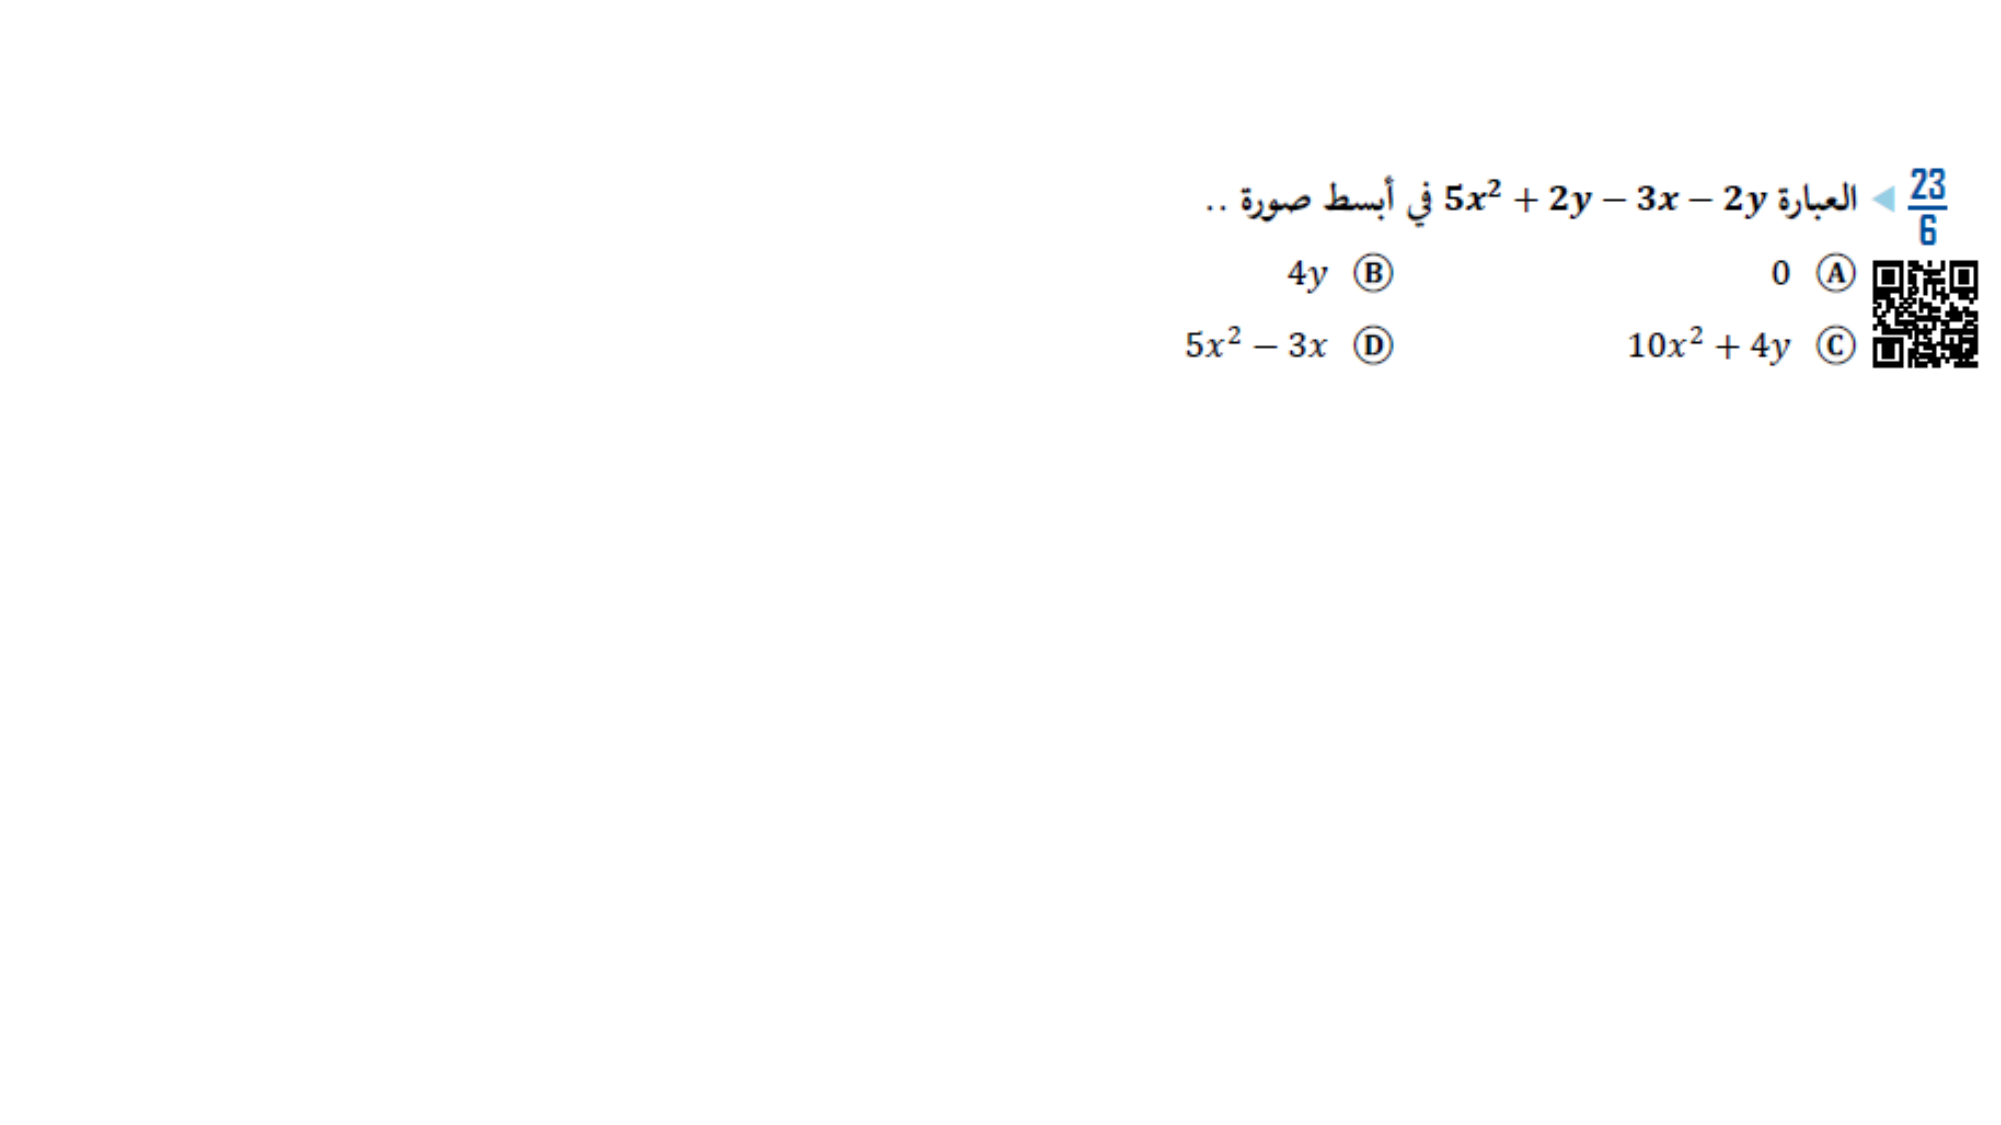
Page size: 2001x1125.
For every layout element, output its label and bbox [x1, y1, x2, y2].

picture [1153, 158, 1983, 387]
